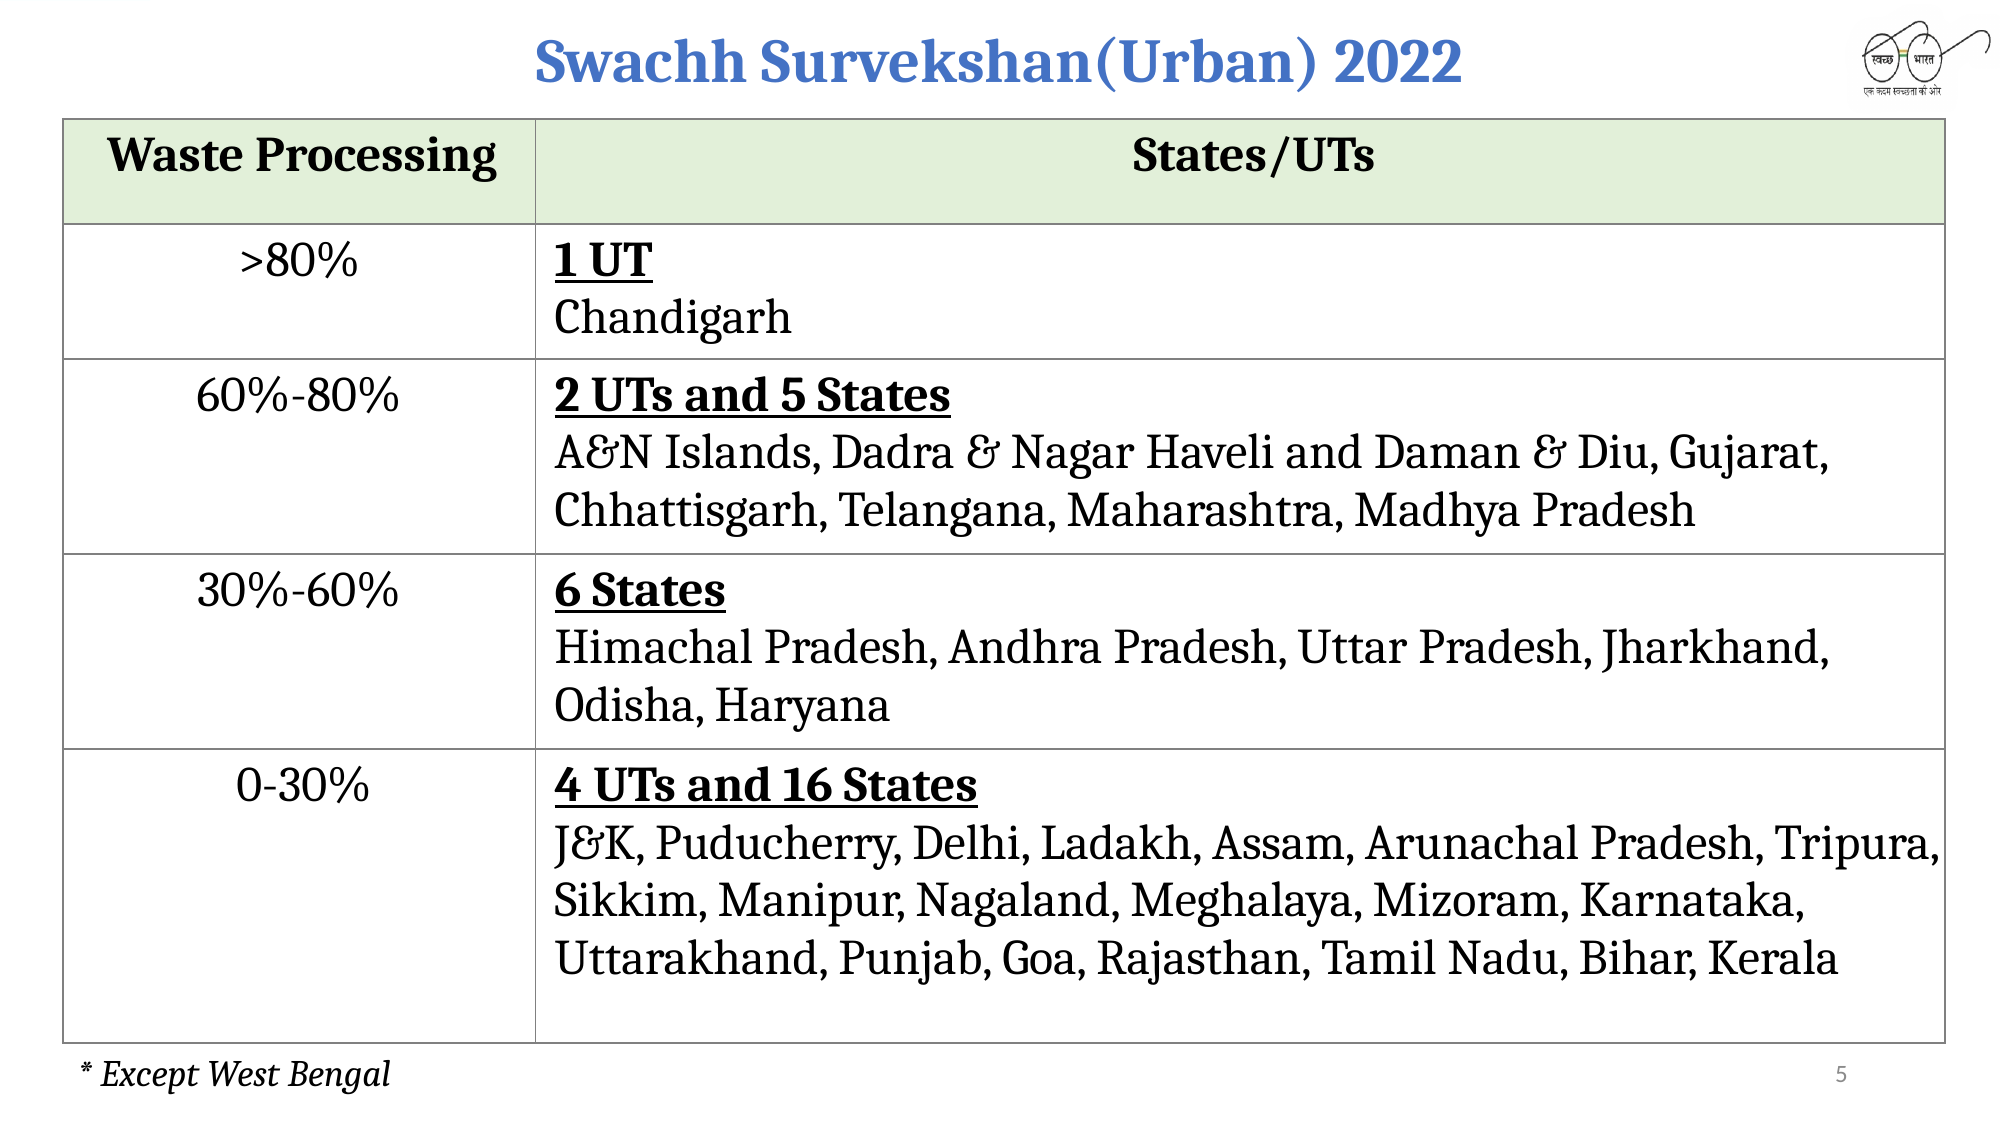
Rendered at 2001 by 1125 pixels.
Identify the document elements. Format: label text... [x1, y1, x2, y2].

table_cell 30%-60% [64, 555, 535, 748]
table_cell 0-30% [64, 750, 535, 1042]
text_box Swachh Survekshan(Urban) 2022 [204, 20, 1796, 105]
table_cell 1 UT Chandigarh [536, 225, 1944, 358]
table_cell >80% [64, 225, 535, 358]
table_header Waste Processing [64, 120, 535, 223]
table_cell 60%-80% [64, 360, 535, 553]
table_cell 6 States Himachal Pradesh, Andhra Pradesh, Uttar Pradesh, Jharkhand, Odisha, Haryana [536, 555, 1944, 748]
table_cell 4 UTs and 16 States J&K, Puducherry, Delhi, Ladakh, Assam, Arunachal Pradesh, Tripura, Sikkim, Manipur, Nagaland, Meghalaya, Mizoram, Karnataka, Uttarakhand, Punjab, Goa, Rajasthan, Tamil Nadu, Bihar, Kerala [536, 750, 1944, 1042]
text_box * Except West Bengal [62, 1042, 1071, 1102]
picture [1857, 9, 1995, 101]
text_box 5 [1412, 1044, 1863, 1103]
table_cell 2 UTs and 5 States A&N Islands, Dadra & Nagar Haveli and Daman & Diu, Gujarat, Chhattisgarh, Telangana, Maharashtra, Madhya Pradesh [536, 360, 1944, 553]
table_header States/UTs [536, 120, 1944, 223]
